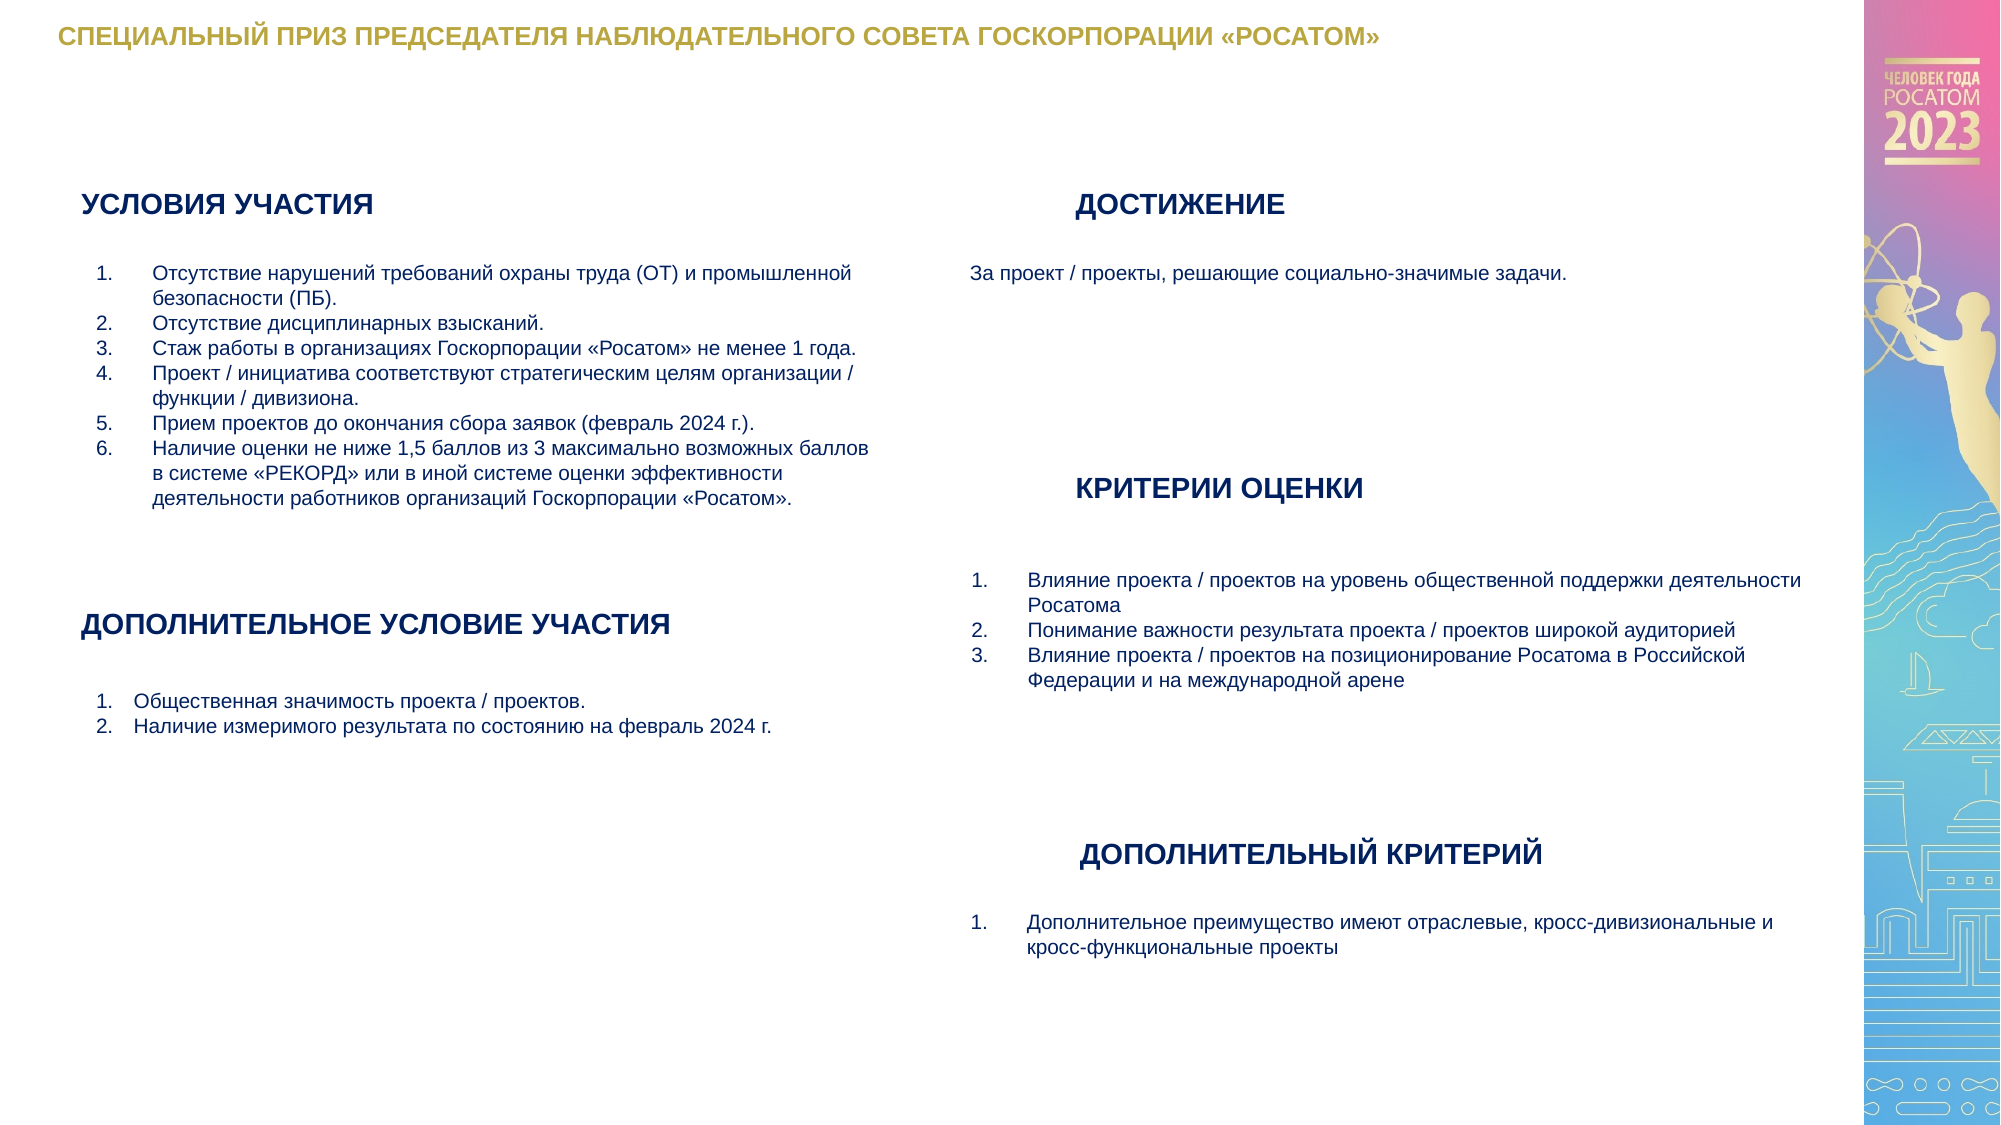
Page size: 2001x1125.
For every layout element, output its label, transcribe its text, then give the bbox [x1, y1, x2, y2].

text_box Дополнительное преимущество имеют отраслевые, кросс-дивизиональные и кросс-функциональные проекты [955, 901, 1853, 967]
text_box ДОПОЛНИТЕЛЬНОЕ УСЛОВИЕ УЧАСТИЯ [81, 588, 869, 644]
text_box УСЛОВИЯ УЧАСТИЯ [81, 168, 548, 224]
text_box ДОСТИЖЕНИЕ [1075, 168, 1542, 224]
text_box Влияние проекта / проектов на уровень общественной поддержки деятельности Росатома Понимание важности результата проекта / проектов широкой аудиторией Влияние проекта / проектов на позиционирование Росатома в Российской Федерации и на международной арене [956, 558, 1853, 699]
text_box Отсутствие нарушений требований охраны труда (ОТ) и промышленной безопасности (ПБ). Отсутствие дисциплинарных взысканий. Стаж работы в организациях Госкорпорации «Росатом» не менее 1 года. Проект / инициатива соответствуют стратегическим целям организации / функции / дивизиона. Прием проектов до окончания сбора заявок (февраль 2024 г.). Наличие оценки не ниже 1,5 баллов из 3 максимально возможных баллов в системе «РЕКОРД» или в иной системе оценки эффективности деятельности работников организаций Госкорпорации «Росатом». [81, 252, 885, 518]
text_box КРИТЕРИИ ОЦЕНКИ [1075, 451, 1542, 508]
text_box ДОПОЛНИТЕЛЬНЫЙ КРИТЕРИЙ [1079, 818, 1736, 897]
text_box Общественная значимость проекта / проектов. Наличие измеримого результата по состоянию на февраль 2024 г. [81, 680, 885, 746]
text_box За проект / проекты, решающие социально-значимые задачи. [955, 252, 1852, 293]
text_box СПЕЦИАЛЬНЫЙ ПРИЗ ПРЕДСЕДАТЕЛЯ НАБЛЮДАТЕЛЬНОГО СОВЕТА ГОСКОРПОРАЦИИ «РОСАТОМ» [43, 11, 1852, 58]
picture [1864, 0, 2000, 1125]
